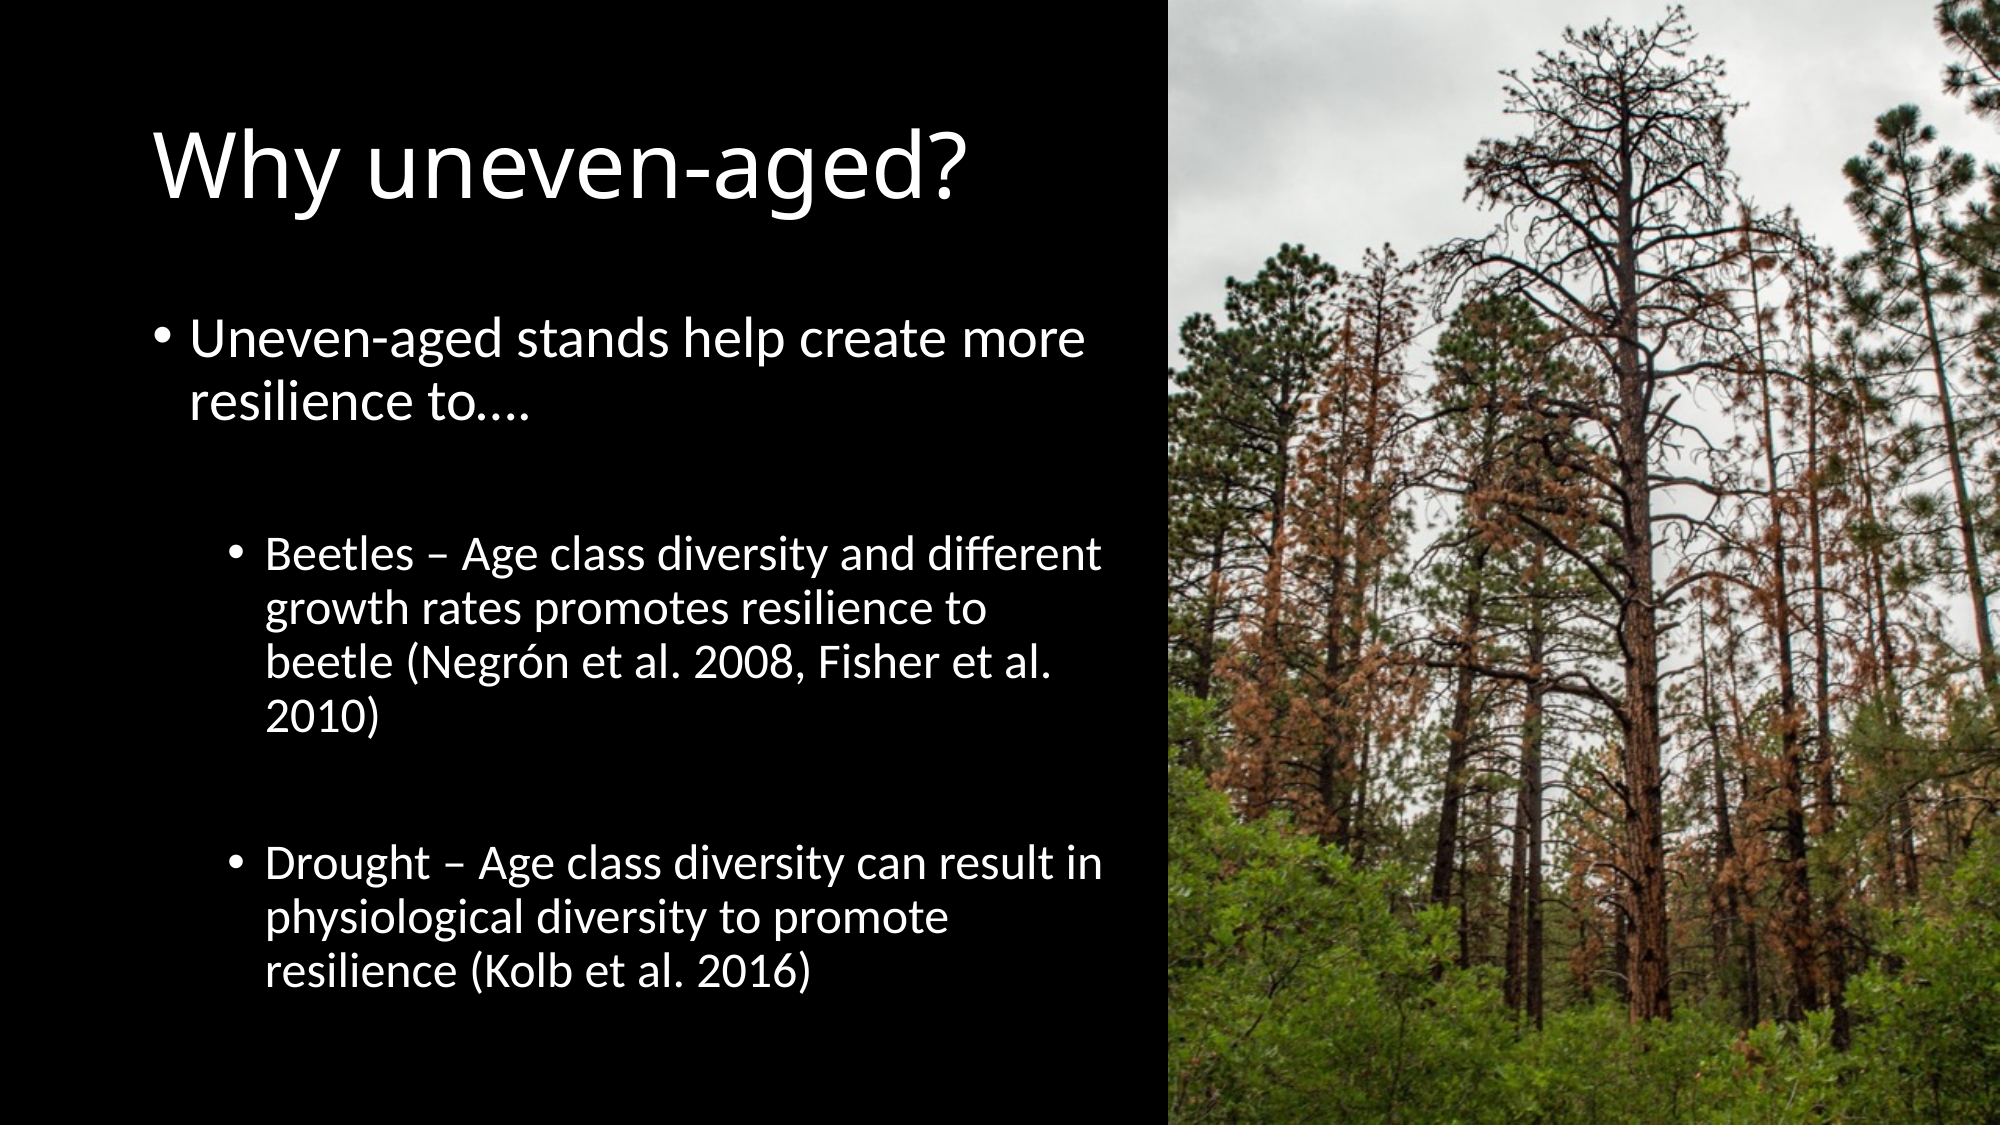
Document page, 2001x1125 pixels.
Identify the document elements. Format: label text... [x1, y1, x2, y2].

title Why uneven-aged? [137, 59, 1168, 278]
list Uneven-aged stands help create more resilience to…. Beetles – Age class diversity and different growth rates promotes resilience to beetle (Negrón et al. 2008, Fisher et al. 2010) Drought – Age class diversity can result in physiological diversity to promote resilience (Kolb et al. 2016) [137, 299, 1124, 1014]
picture [1168, 0, 2000, 1125]
